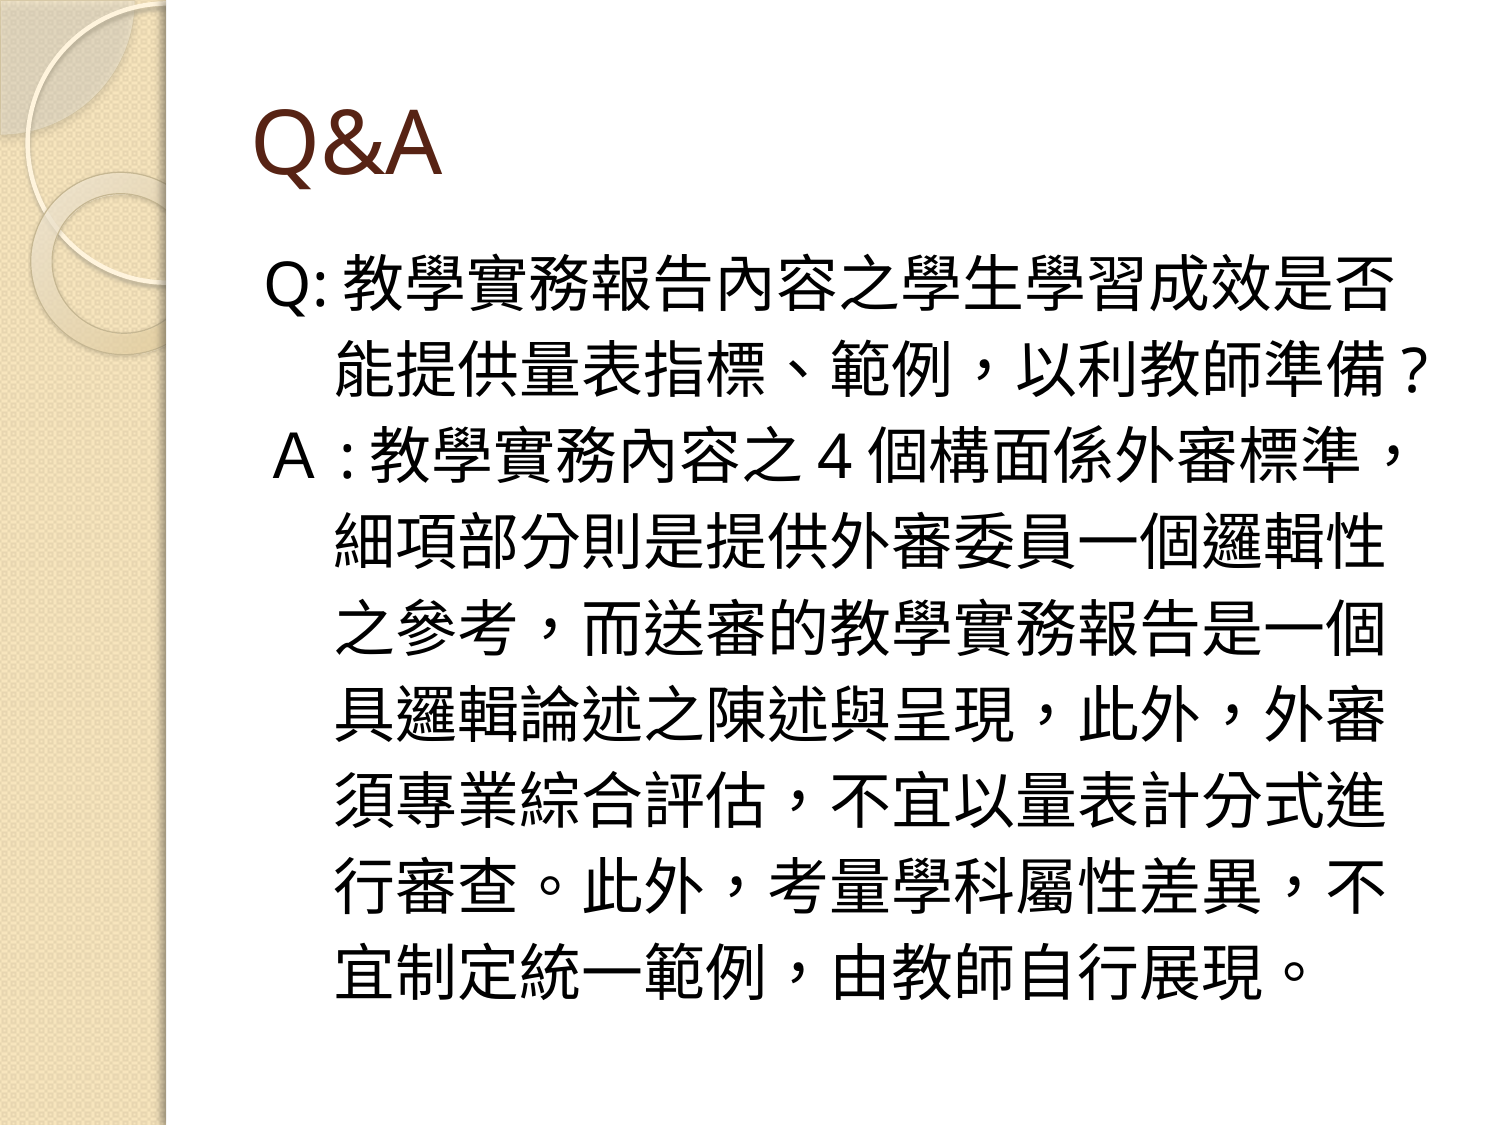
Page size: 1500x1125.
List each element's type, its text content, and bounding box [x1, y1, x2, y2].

title Q&A [235, 45, 1466, 233]
list Q:教學實務報告內容之學生學習成效是否 能提供量表指標、範例，以利教師準備? Ａ:教學實務內容之4個構面係外審標準， 細項部分則是提供外審委員一個邏輯性 之參考，而送審的教學實務報告是一個 具邏輯論述之陳述與呈現，此外，外審 須專業綜合評估，不宜以量表計分式進 行審查。此外，考量學科屬性差異，不 宜制定統一範例，由教師自行展現。 [235, 237, 1466, 1025]
